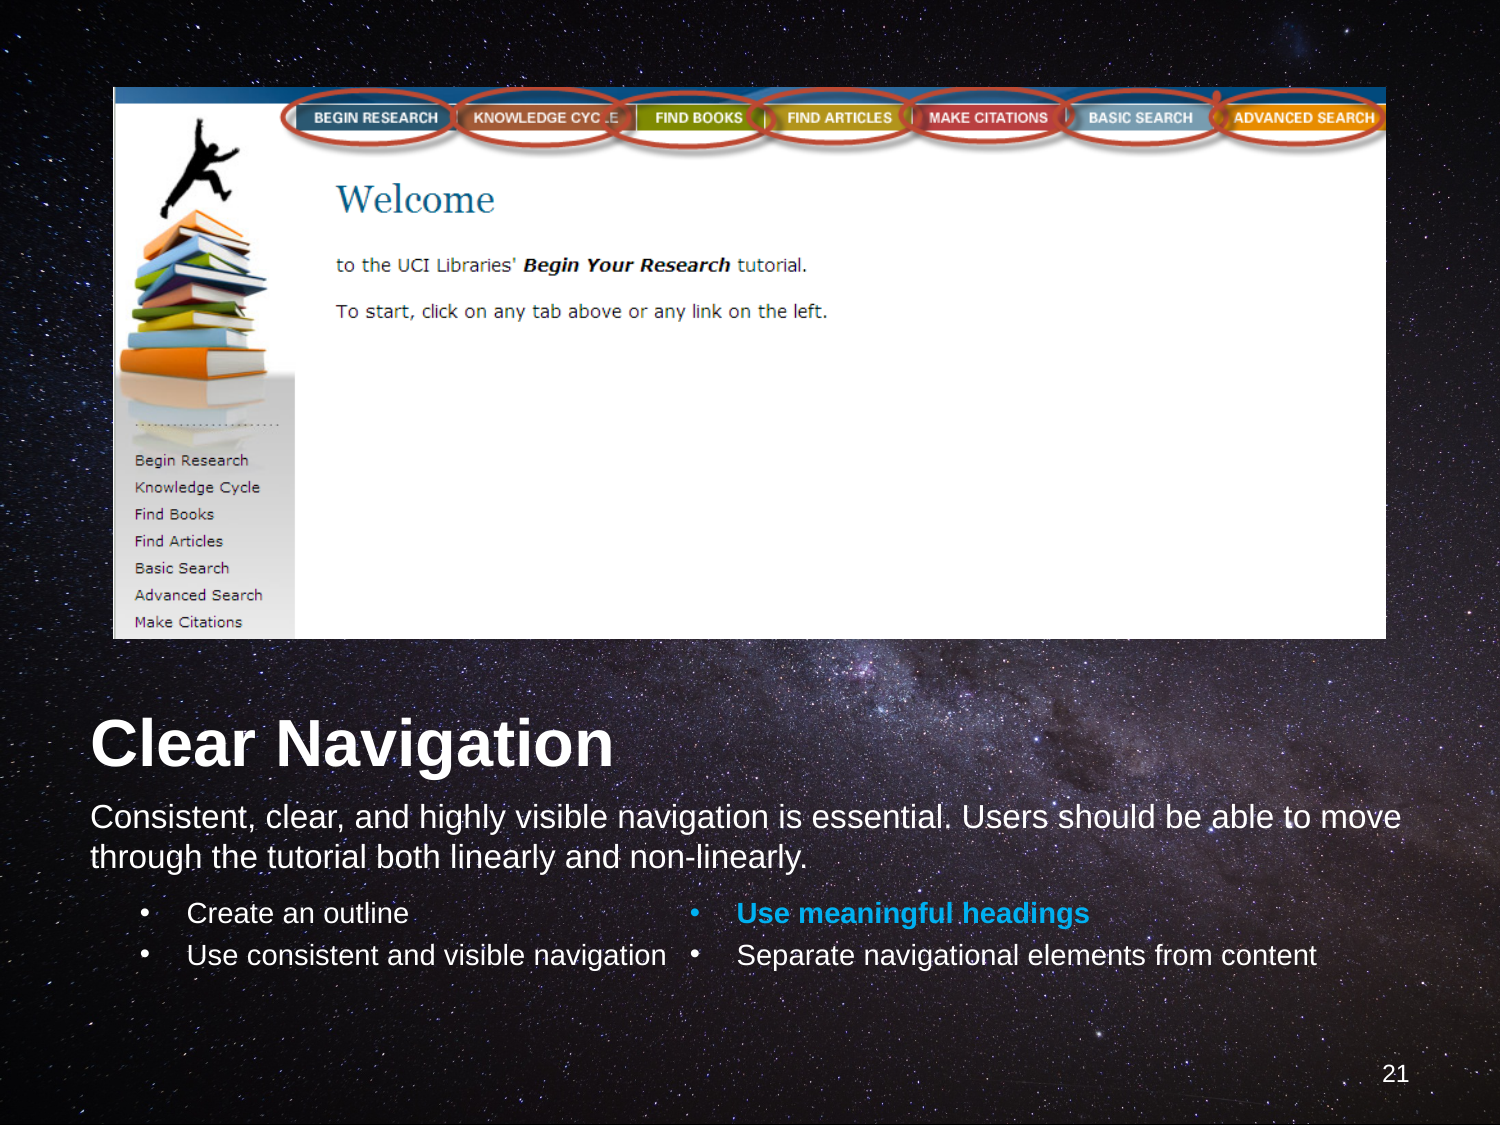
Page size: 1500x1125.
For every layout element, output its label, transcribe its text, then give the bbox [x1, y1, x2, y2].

slide_number 21 [1074, 1042, 1425, 1103]
text_box Use meaningful headings Separate navigational elements from content [674, 887, 1425, 1020]
title Clear Navigation [75, 624, 950, 787]
text_box Create an outline Use consistent and visible navigation [124, 887, 875, 979]
list Consistent, clear, and highly visible navigation is essential. Users should be able to move through the tutorial both linearly and non-linearly. [75, 787, 1500, 1075]
picture [0, 0, 1500, 1124]
